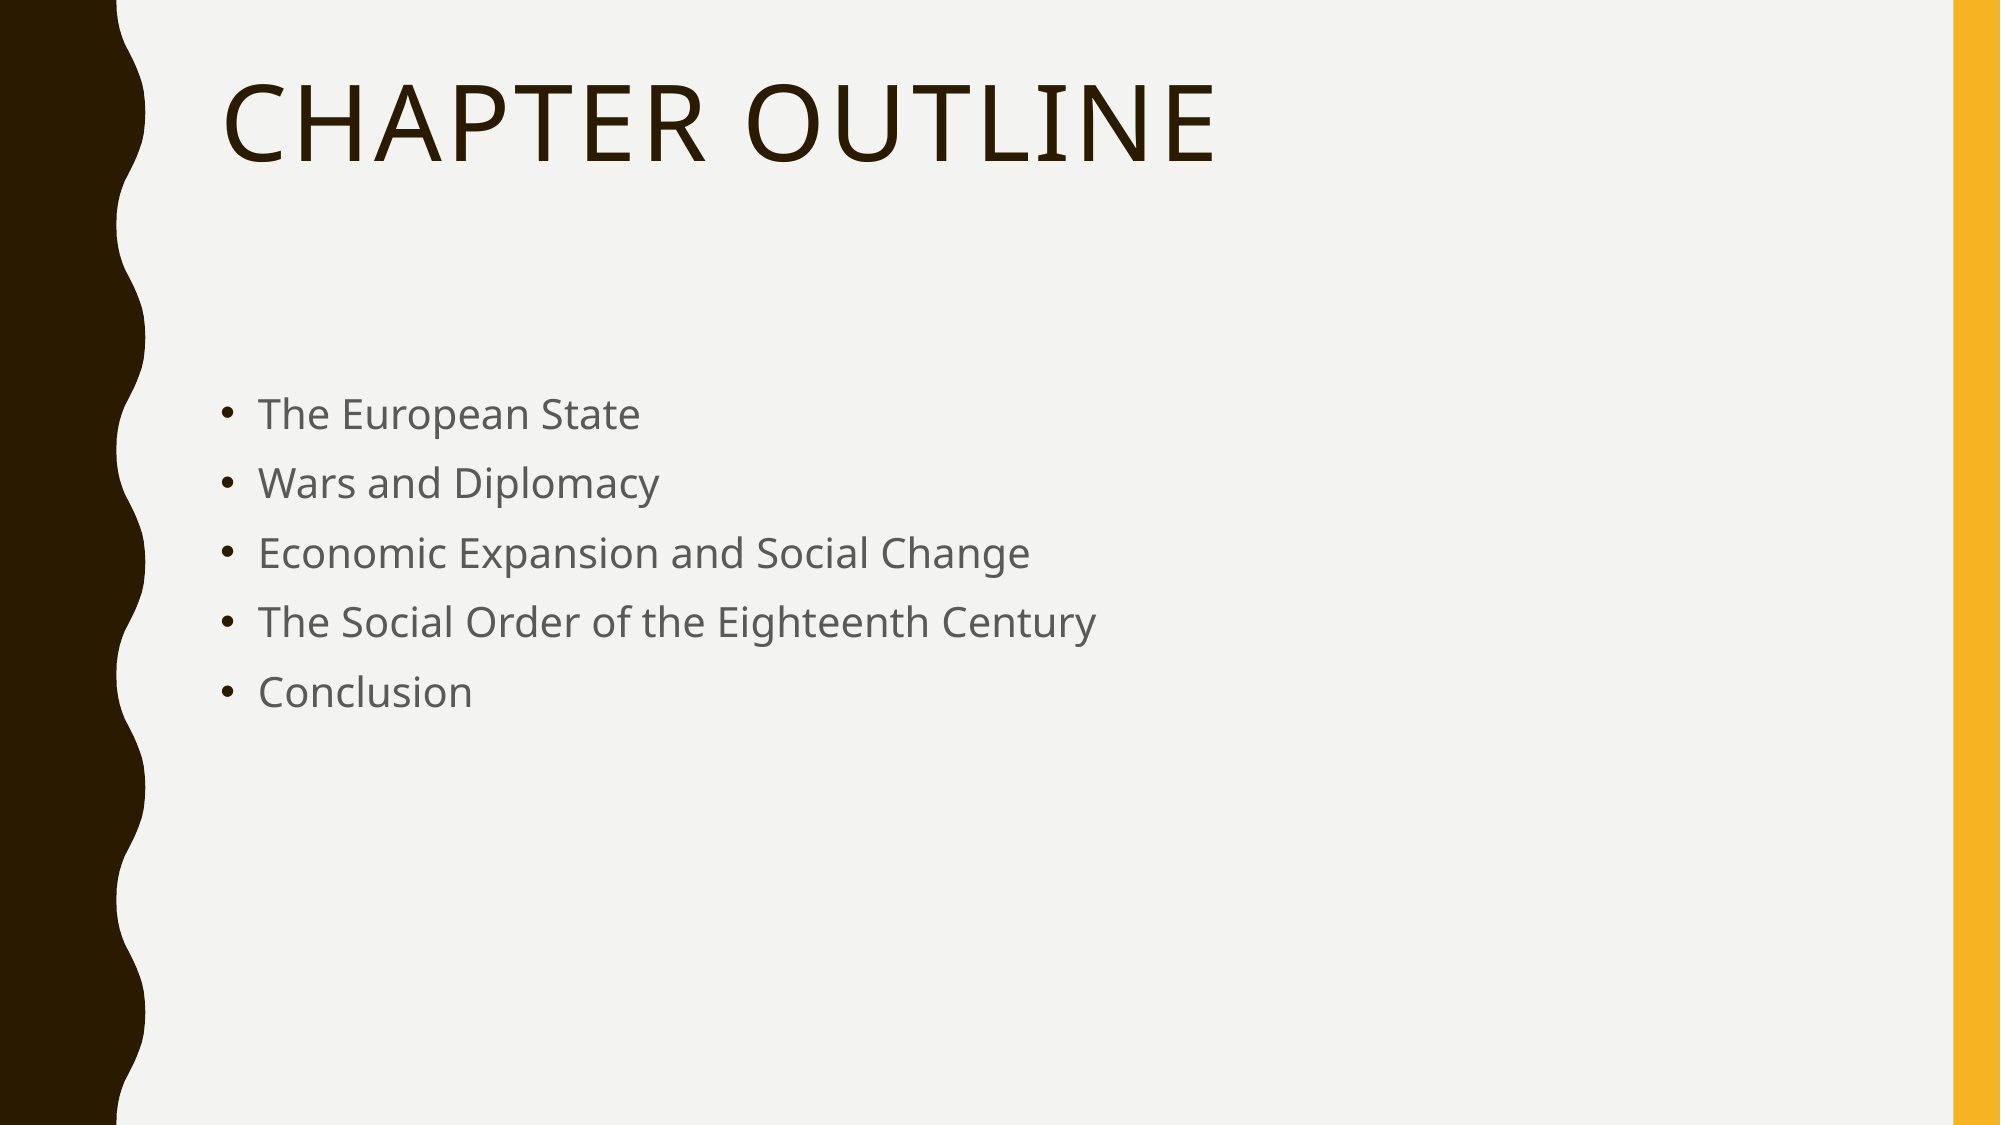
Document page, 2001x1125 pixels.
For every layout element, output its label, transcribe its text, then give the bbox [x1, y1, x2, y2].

list The European State Wars and Diplomacy Economic Expansion and Social Change The Social Order of the Eighteenth Century Conclusion [205, 375, 1875, 965]
title Chapter outline [205, 62, 1875, 308]
